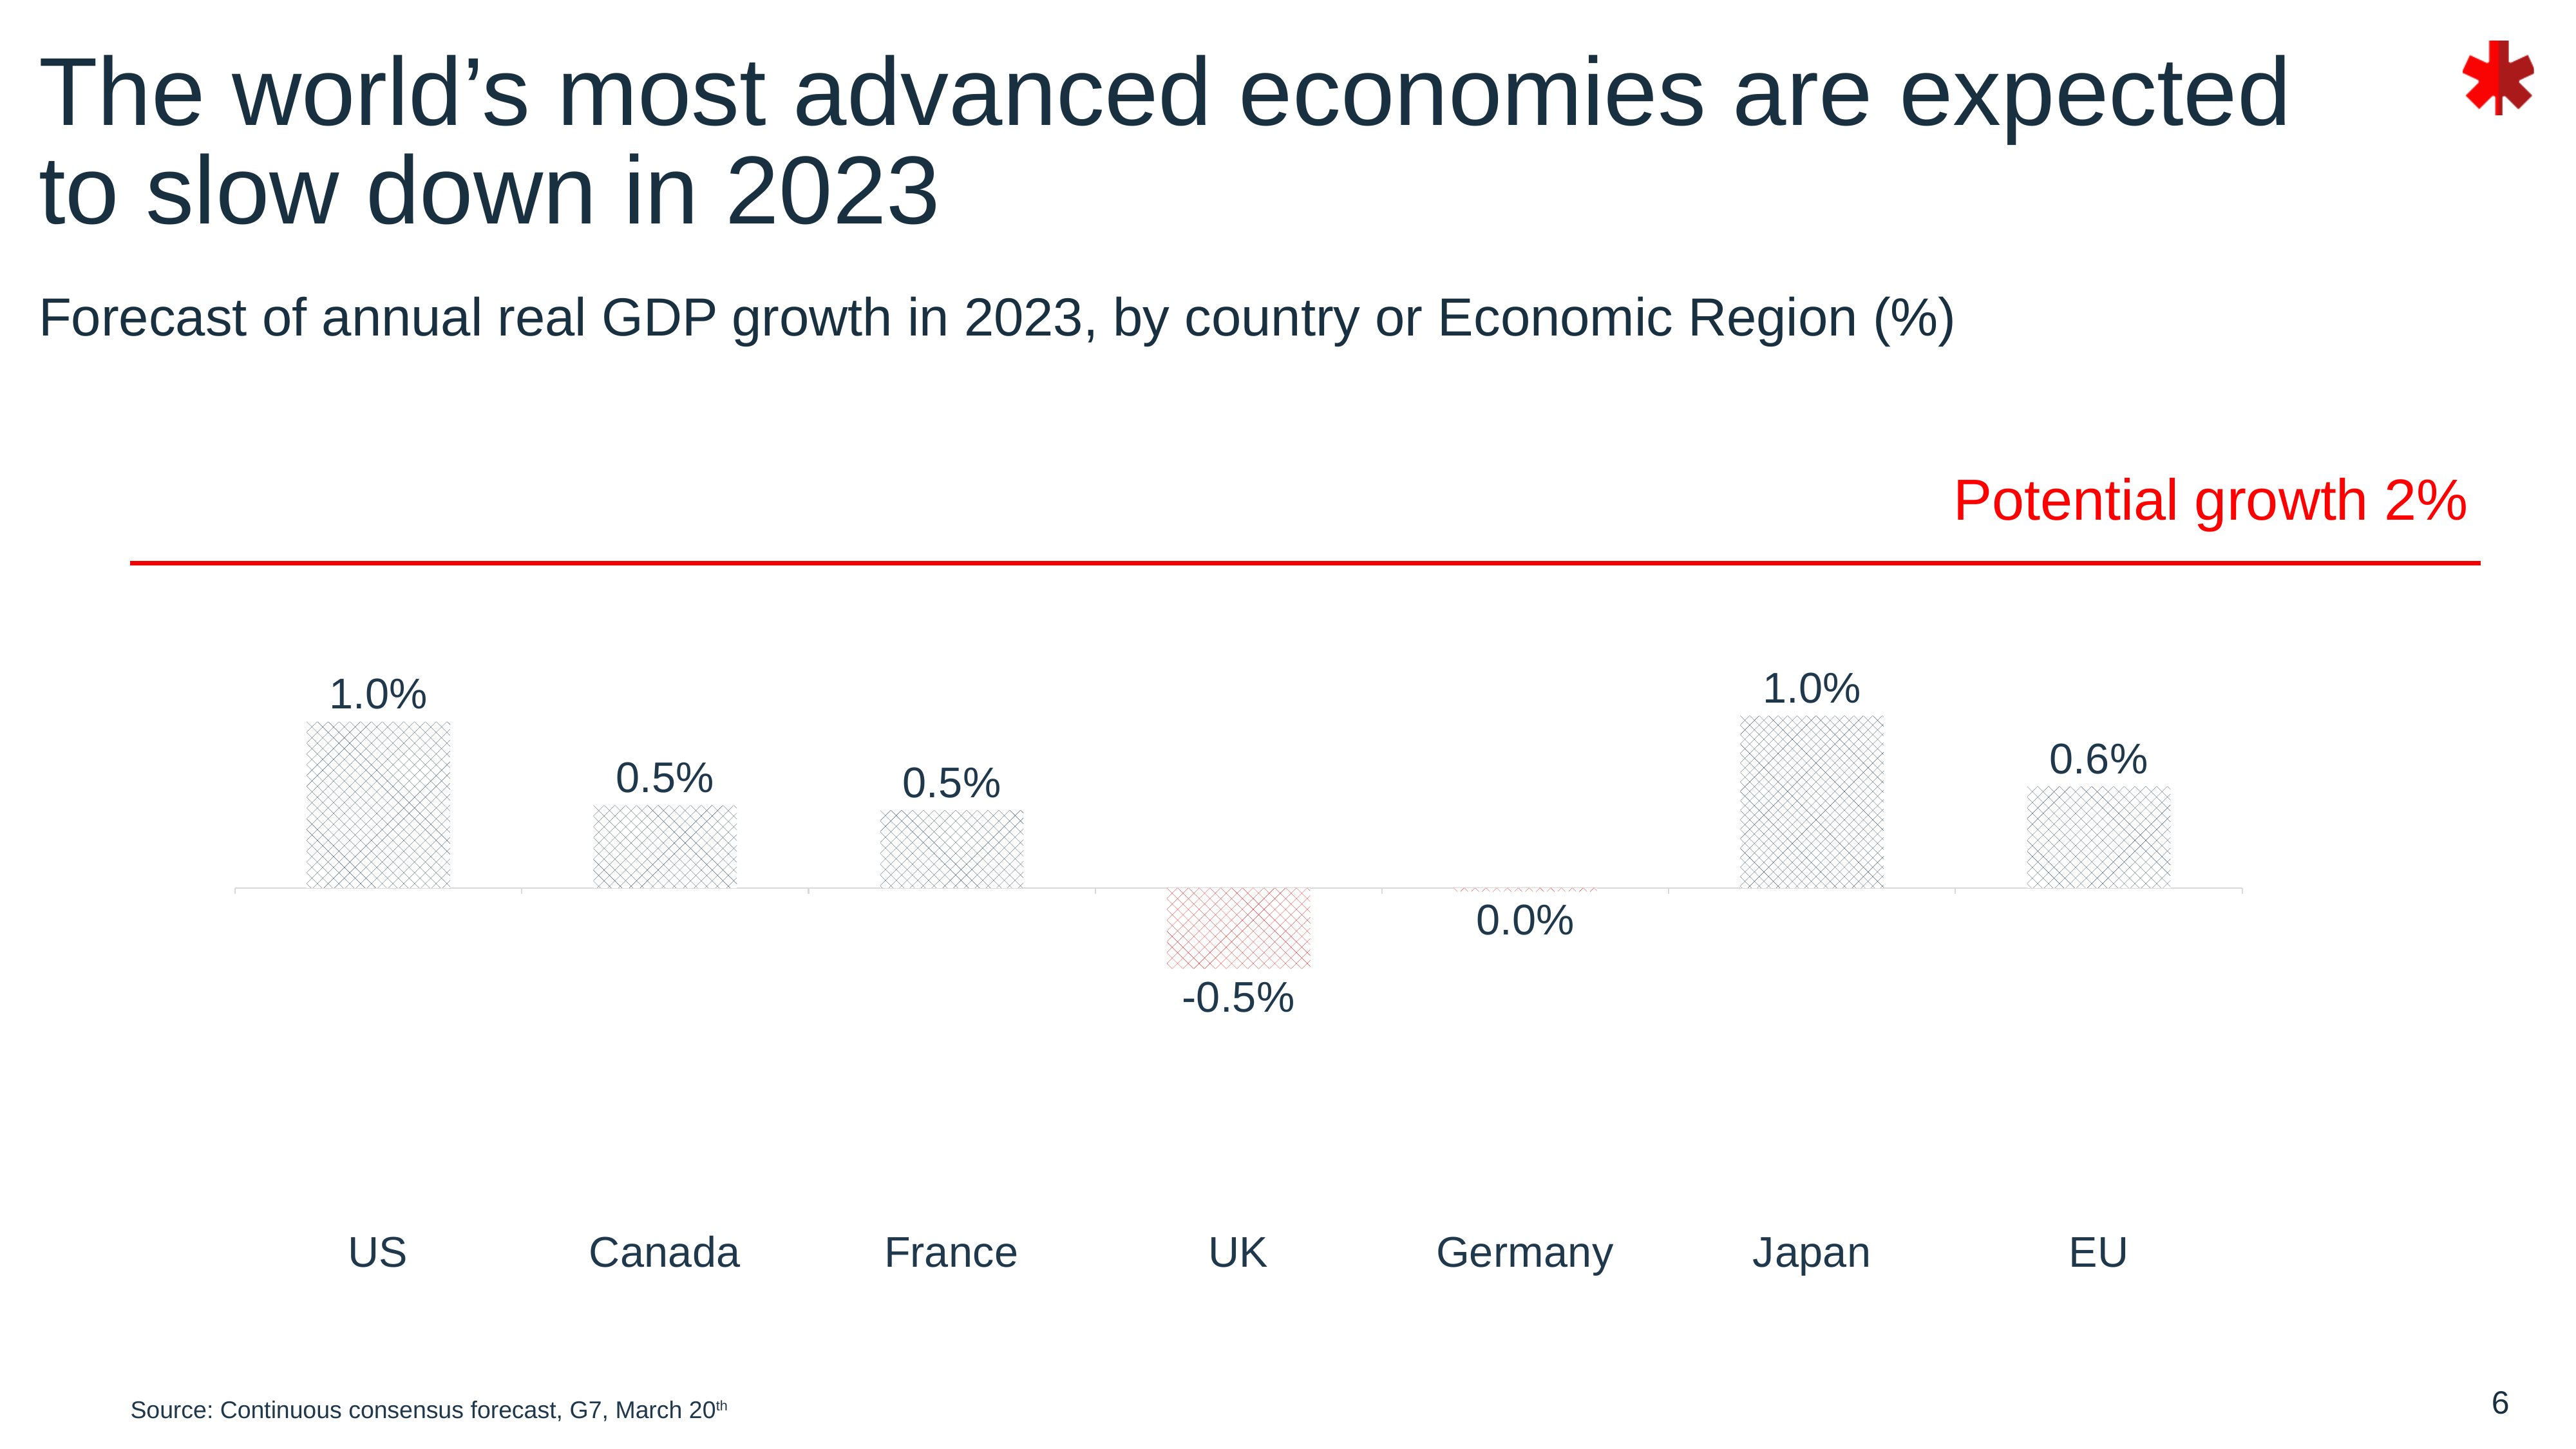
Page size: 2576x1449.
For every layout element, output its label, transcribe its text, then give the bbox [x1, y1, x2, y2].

text_box Source: Continuous consensus forecast, G7, March 20th [130, 1346, 1246, 1424]
text_box Forecast of annual real GDP growth in 2023, by country or Economic Region (%) [39, 289, 2322, 370]
text_box 6 [2425, 1371, 2576, 1421]
text_box Potential growth 2% [1944, 457, 2479, 536]
picture [2462, 41, 2534, 115]
chart [66, 502, 2425, 1295]
text_box The world’s most advanced economies are expected to slow down in 2023 [39, 46, 2398, 204]
